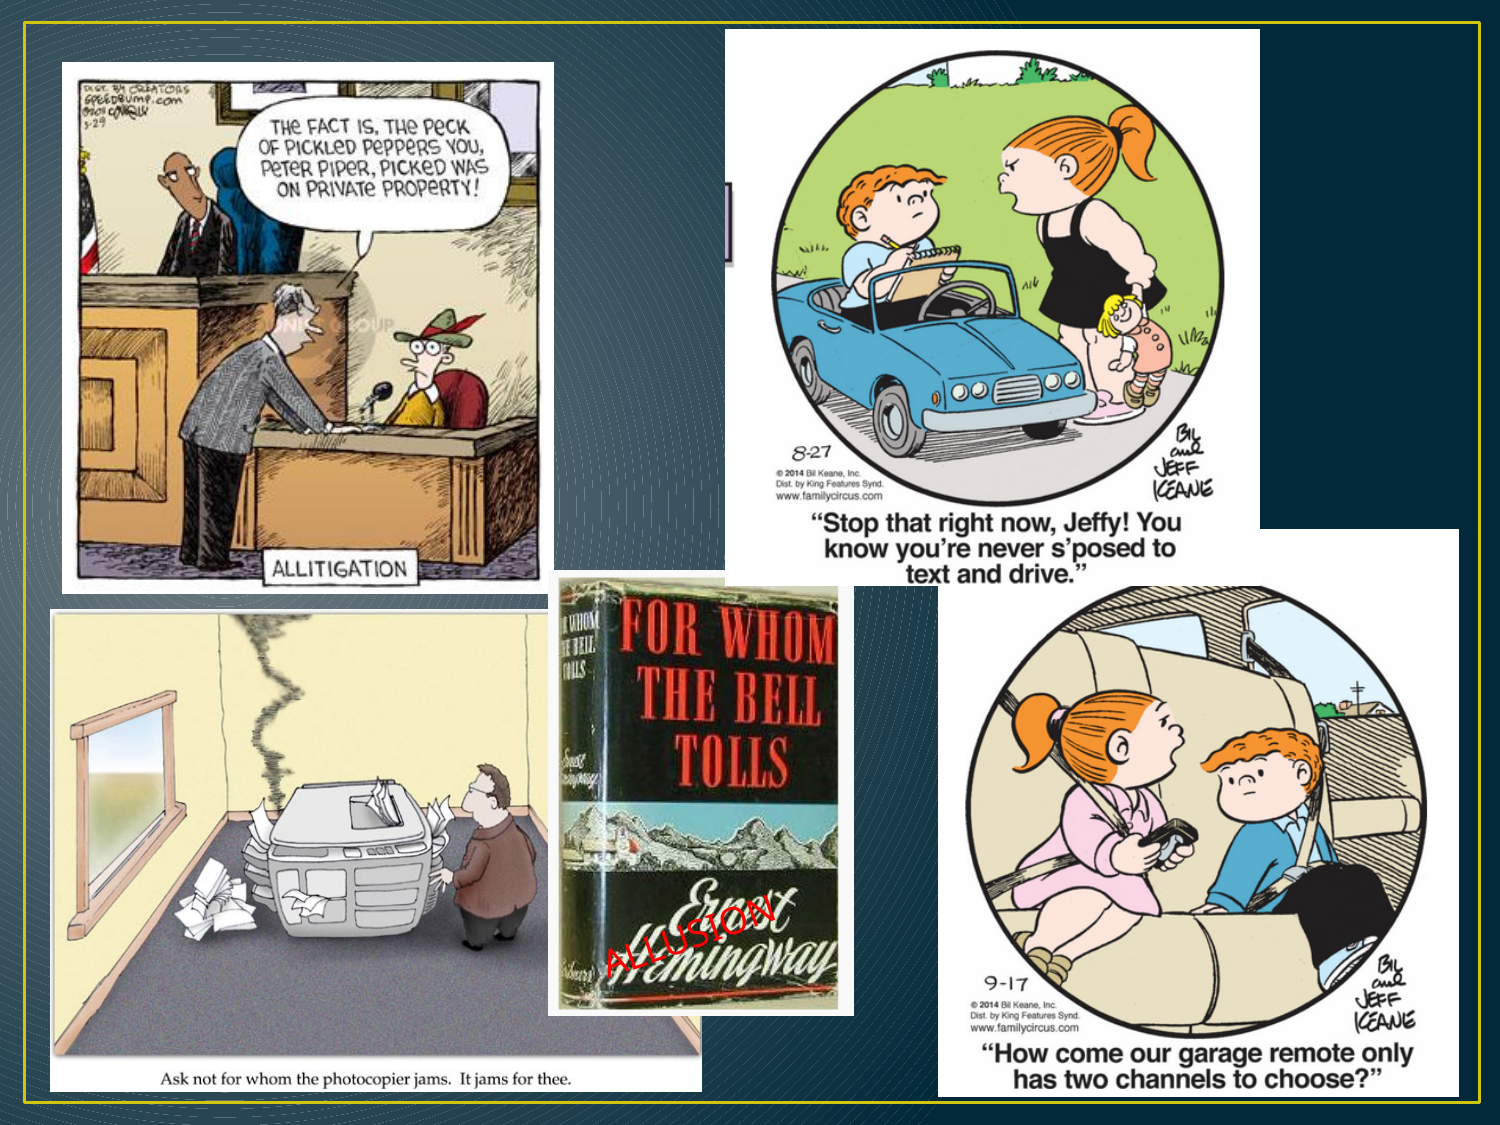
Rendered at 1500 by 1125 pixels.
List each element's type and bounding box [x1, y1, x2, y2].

list [62, 62, 554, 594]
picture [928, 1053, 936, 1072]
picture [49, 24, 1458, 1096]
